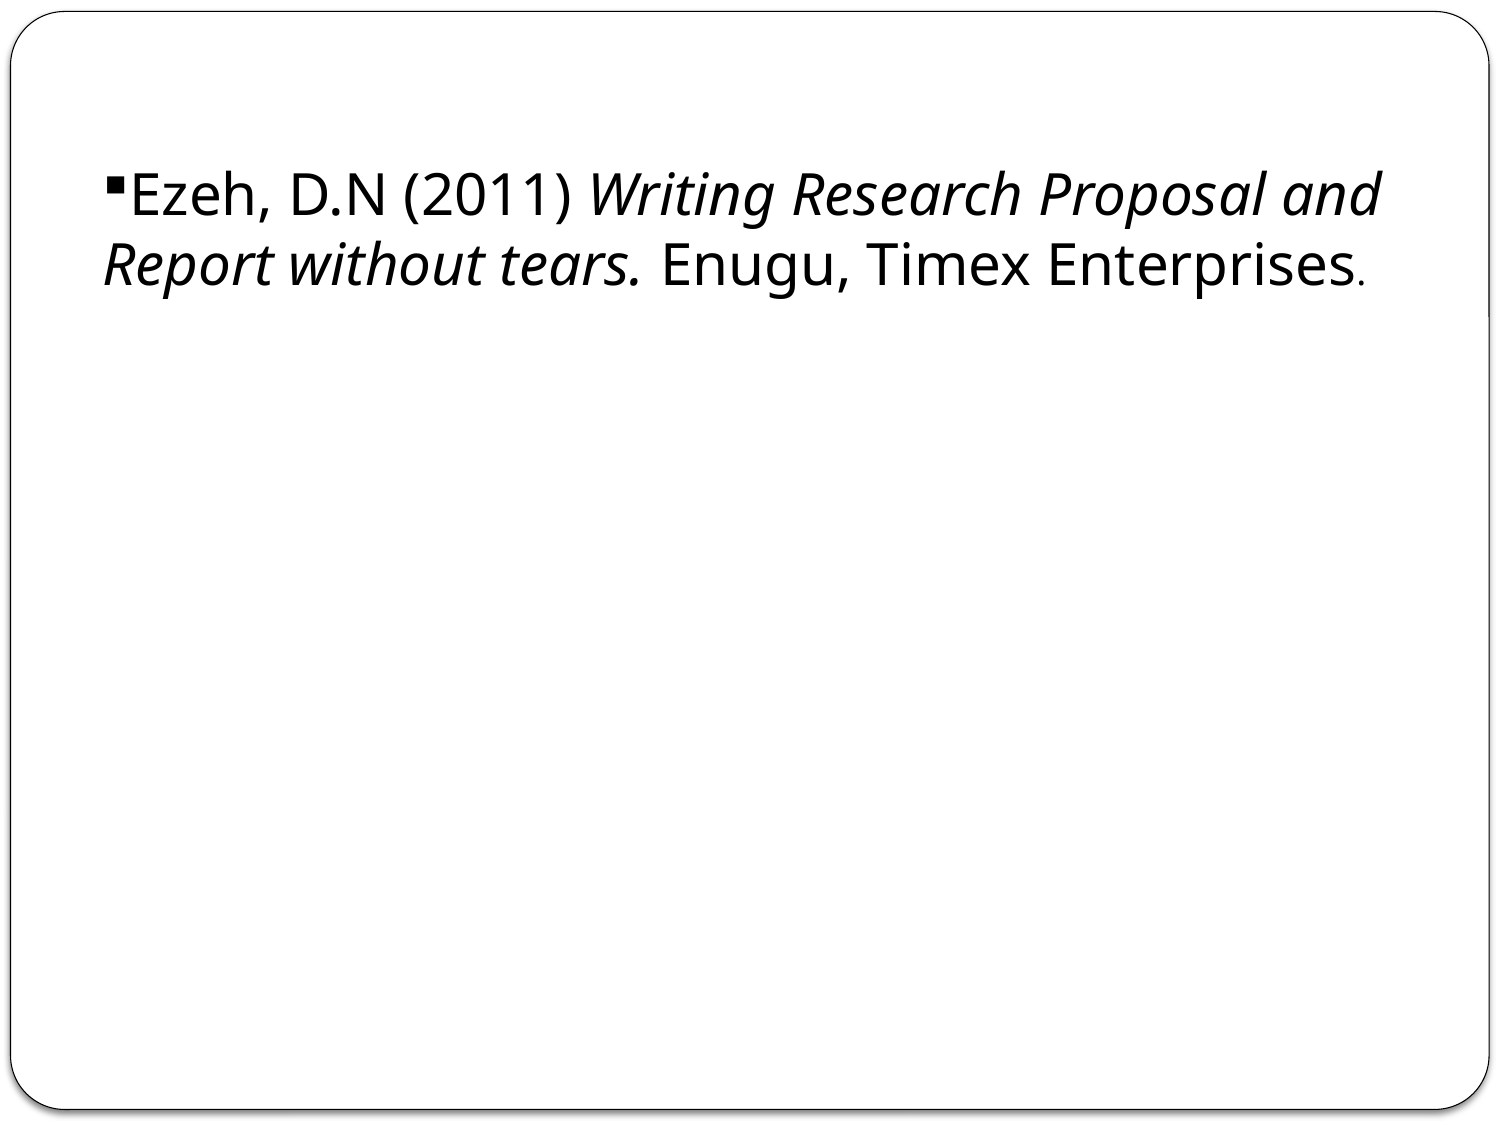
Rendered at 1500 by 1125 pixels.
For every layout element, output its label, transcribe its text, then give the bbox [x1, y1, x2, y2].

text_box Ezeh, D.N (2011) Writing Research Proposal and Report without tears. Enugu, Timex Enterprises. [87, 149, 1425, 350]
